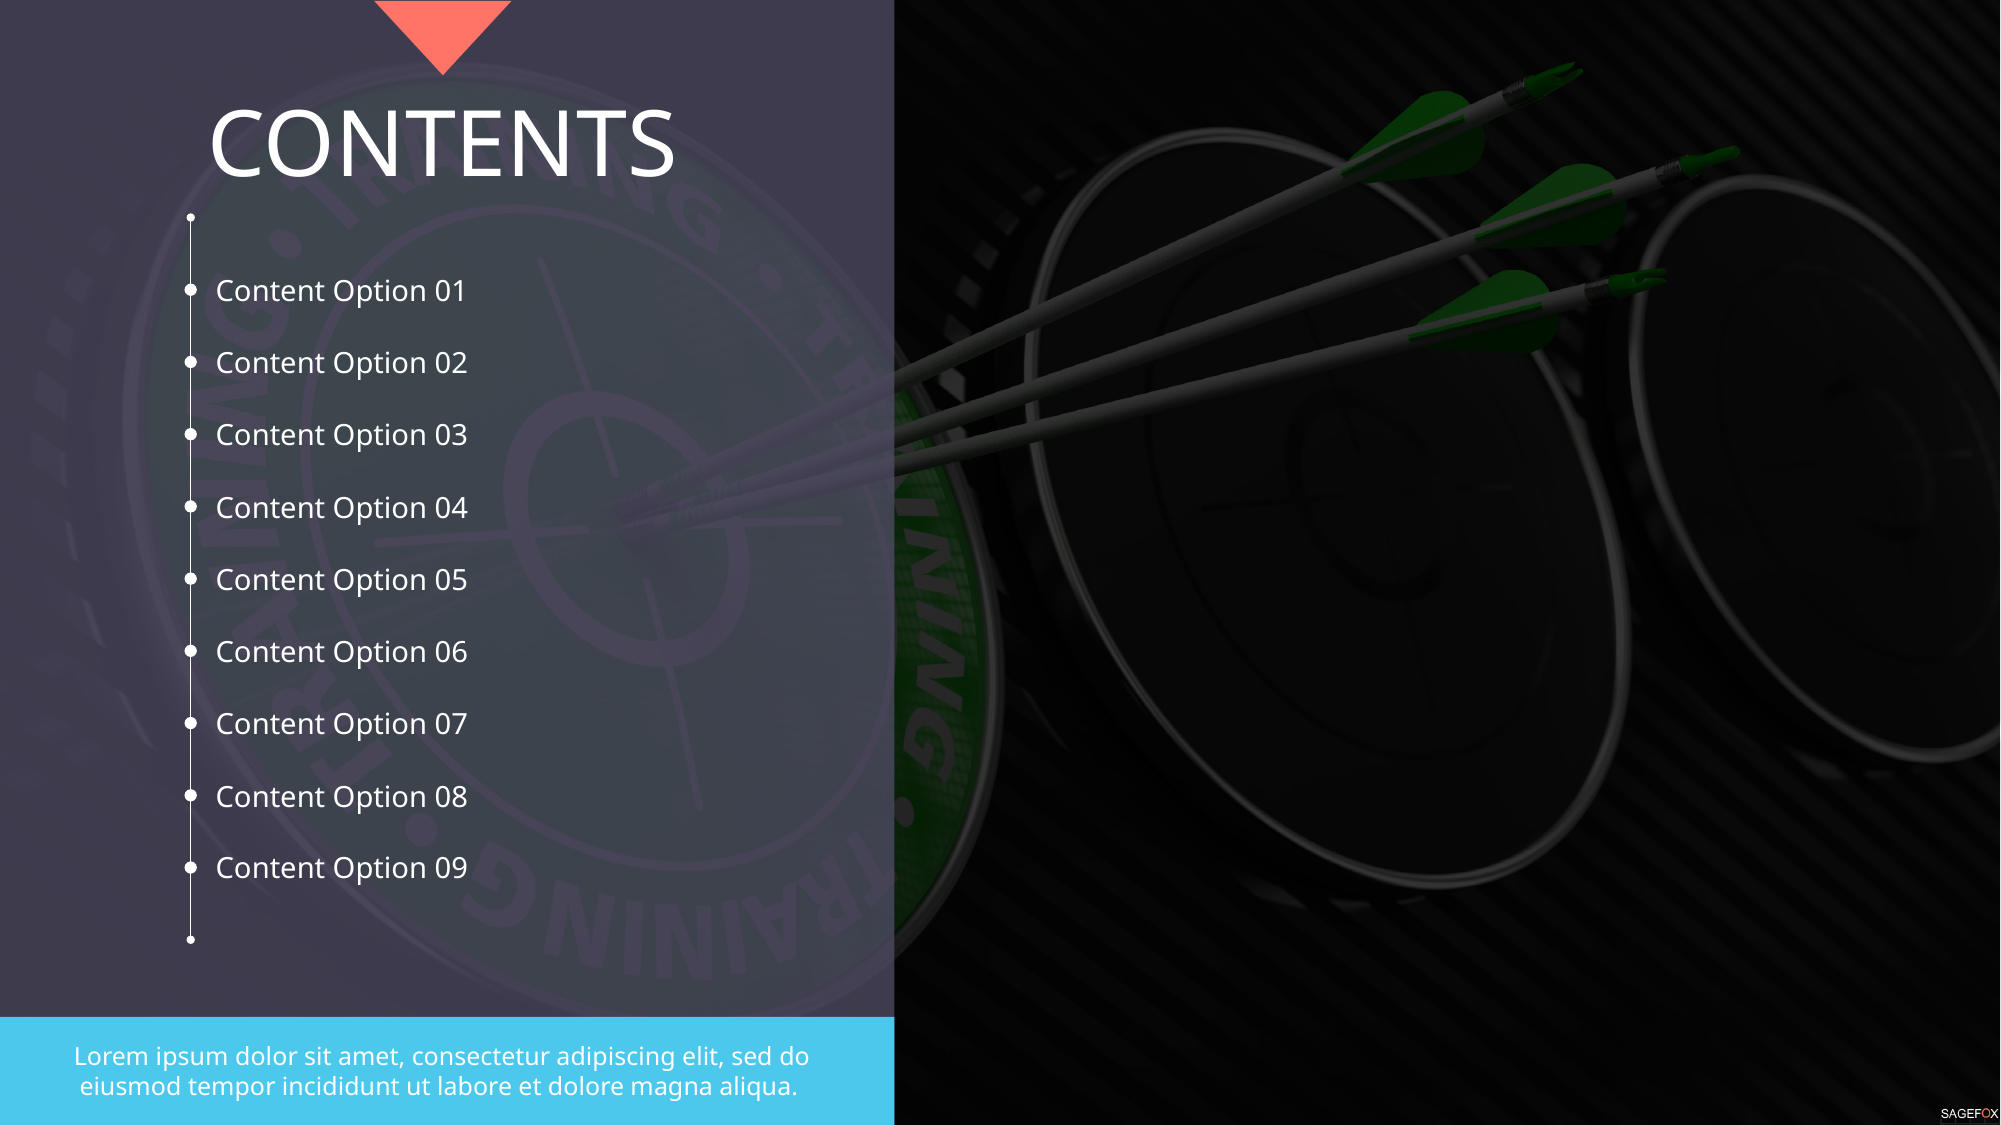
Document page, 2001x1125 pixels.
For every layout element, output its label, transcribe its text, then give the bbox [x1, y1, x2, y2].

picture [895, 0, 2001, 1125]
text_box Content Option 08 [200, 770, 501, 821]
text_box [0, 0, 895, 1016]
text_box Content Option 09 [200, 842, 501, 893]
text_box Content Option 02 [200, 337, 501, 387]
text_box Content Option 05 [200, 554, 501, 604]
text_box [371, 0, 514, 77]
text_box Content Option 04 [200, 481, 501, 532]
text_box Content Option 01 [200, 264, 501, 315]
text_box [0, 1016, 895, 1125]
text_box Lorem ipsum dolor sit amet, consectetur adipiscing elit, sed do eiusmod tempor incididunt ut labore et dolore magna aliqua. [11, 1033, 874, 1108]
text_box Content Option 06 [200, 626, 501, 676]
text_box Content Option 07 [200, 697, 501, 748]
text_box Content Option 03 [200, 408, 501, 459]
text_box CONTENTS [142, 77, 743, 202]
